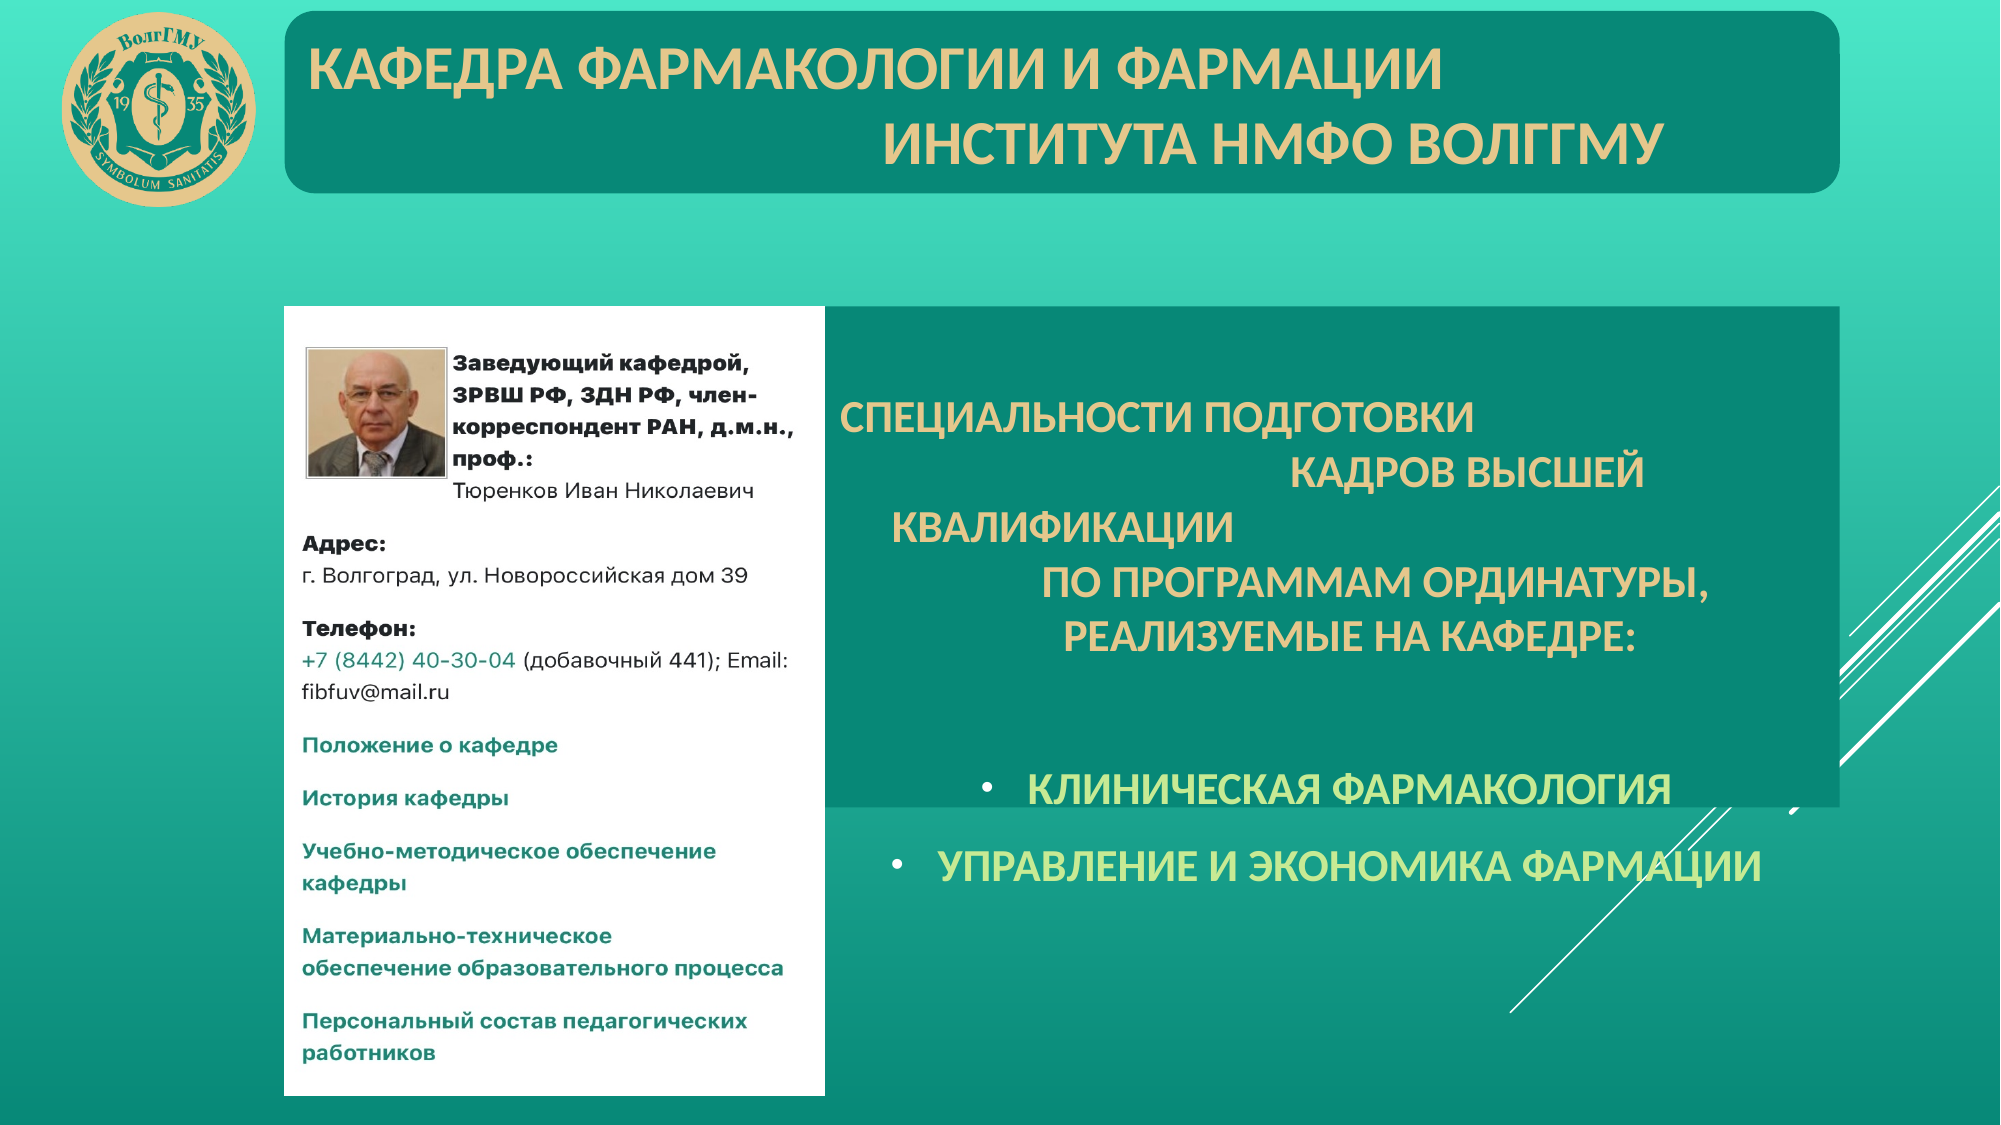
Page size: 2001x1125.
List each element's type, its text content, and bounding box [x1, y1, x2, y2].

picture [284, 306, 826, 1096]
list Специальности подготовки кадров высшей квалификации по программам ординатуры, реализуемые на кафедре: КЛИНИЧЕСКАЯ ФАРМАКОЛОГИЯ УПРАВЛЕНИЕ И ЭКОНОМИКА ФАРМАЦИИ [825, 378, 1829, 1125]
picture [61, 12, 261, 207]
text_box [283, 305, 1841, 809]
text_box КАФЕДРА ФАРМАКОЛОГИИ И ФАРМАЦИИ ИНСТИТУТА НМФО ВОЛГГМУ [284, 10, 1840, 194]
